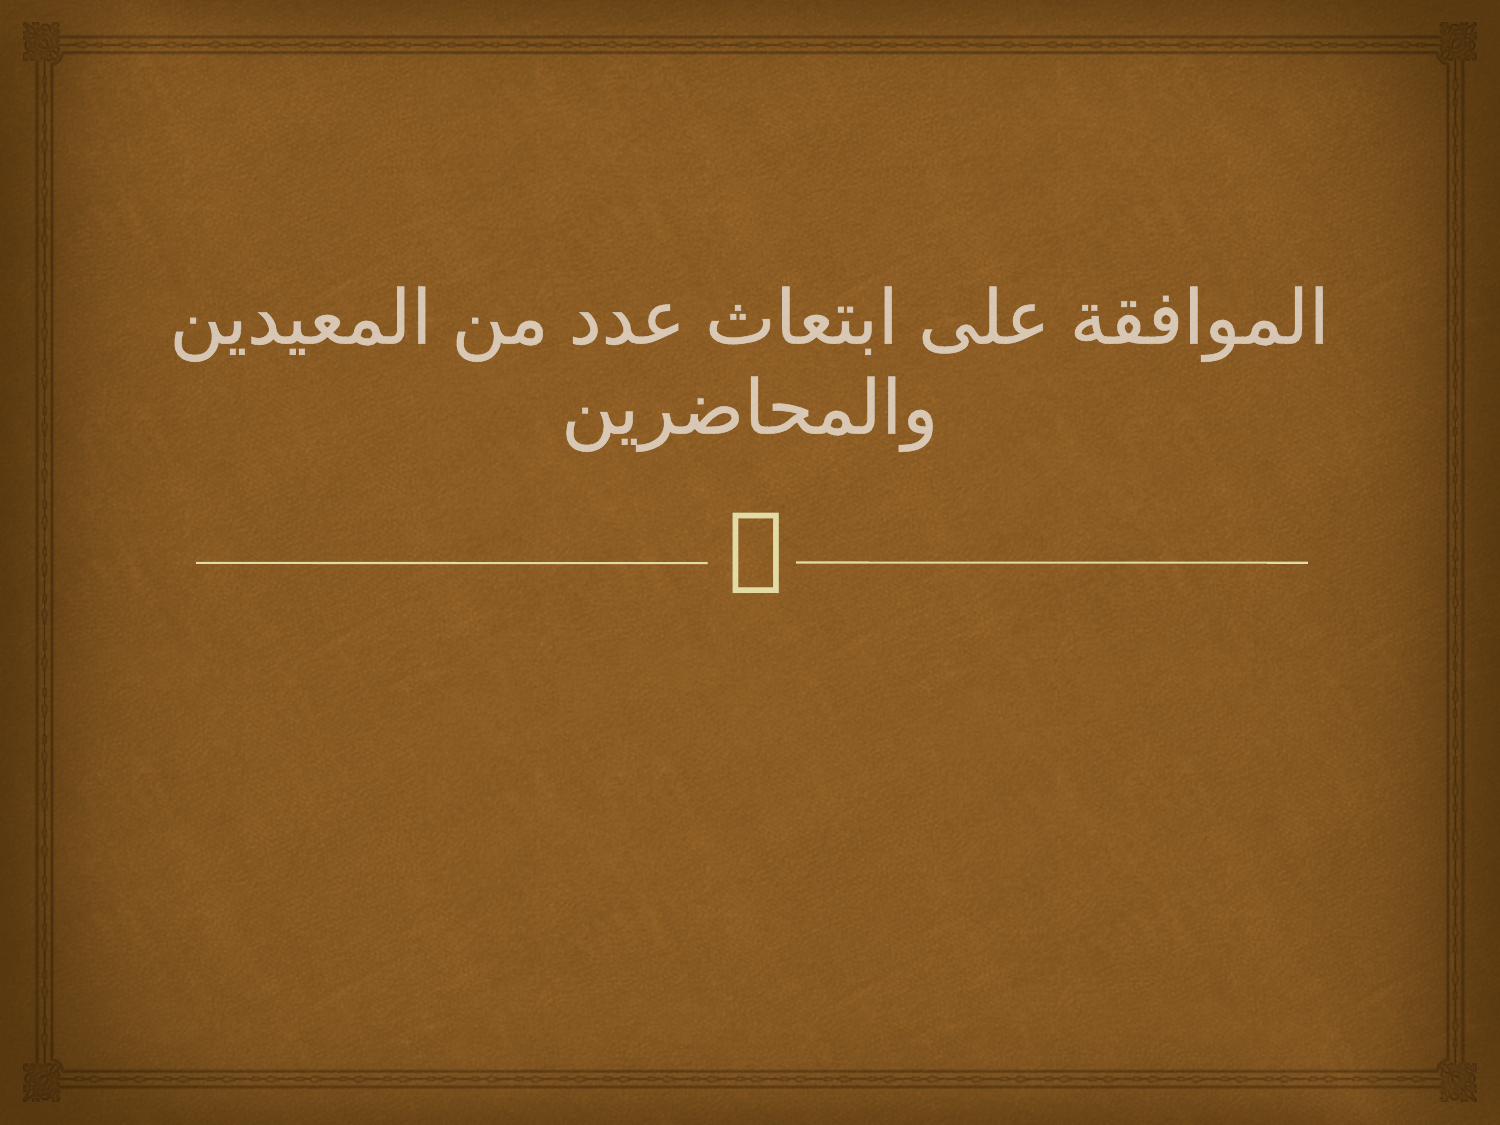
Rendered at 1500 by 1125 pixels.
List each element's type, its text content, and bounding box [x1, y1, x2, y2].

picture [0, 0, 1500, 1125]
title الموافقة على ابتعاث عدد من المعيدين والمحاضرين [76, 172, 1424, 457]
